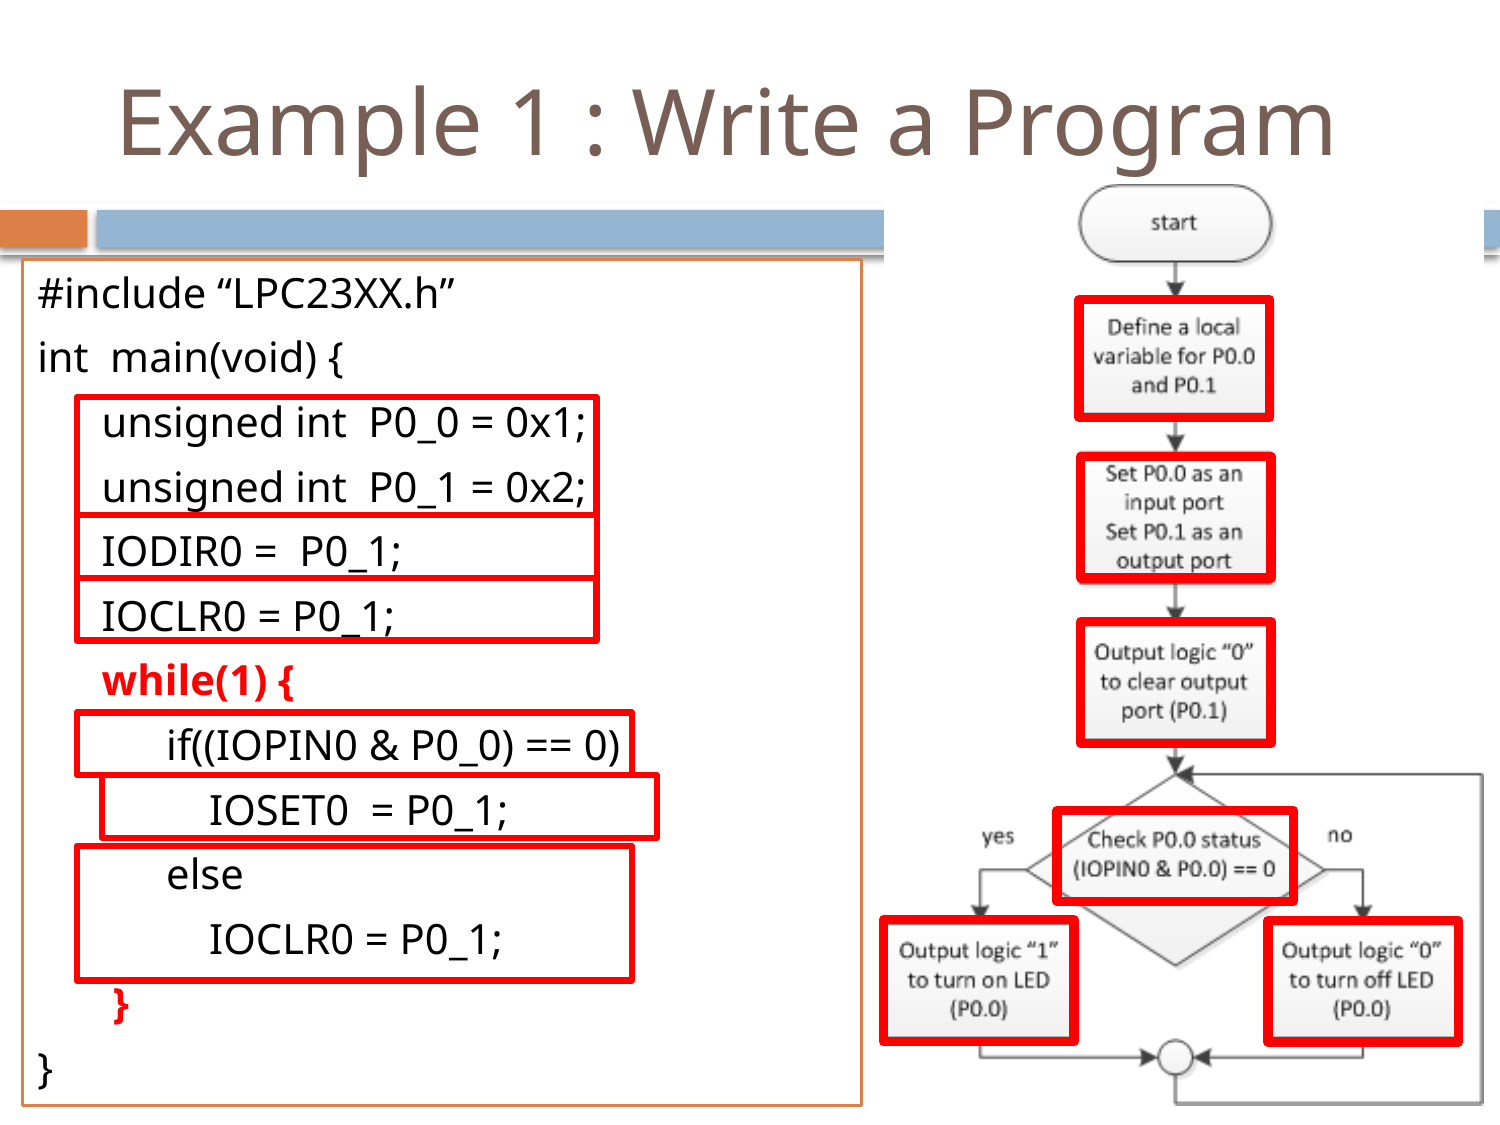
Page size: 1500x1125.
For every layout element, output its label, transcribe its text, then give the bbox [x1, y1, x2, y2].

text_box [76, 514, 599, 579]
text_box [100, 774, 658, 839]
text_box [75, 396, 598, 517]
text_box [75, 576, 598, 642]
text_box [75, 844, 633, 982]
title Example 1 : Write a Program [100, 37, 1438, 200]
text_box #include “LPC23XX.h” int main(void) { unsigned int P0_0 = 0x1; unsigned int P0_1 = 0x2; IODIR0 = P0_1; IOCLR0 = P0_1; while(1) { if((IOPIN0 & P0_0) == 0) IOSET0 = P0_1; else IOCLR0 = P0_1; } } [21, 258, 863, 1107]
text_box [75, 711, 633, 777]
picture [883, 184, 1484, 1107]
